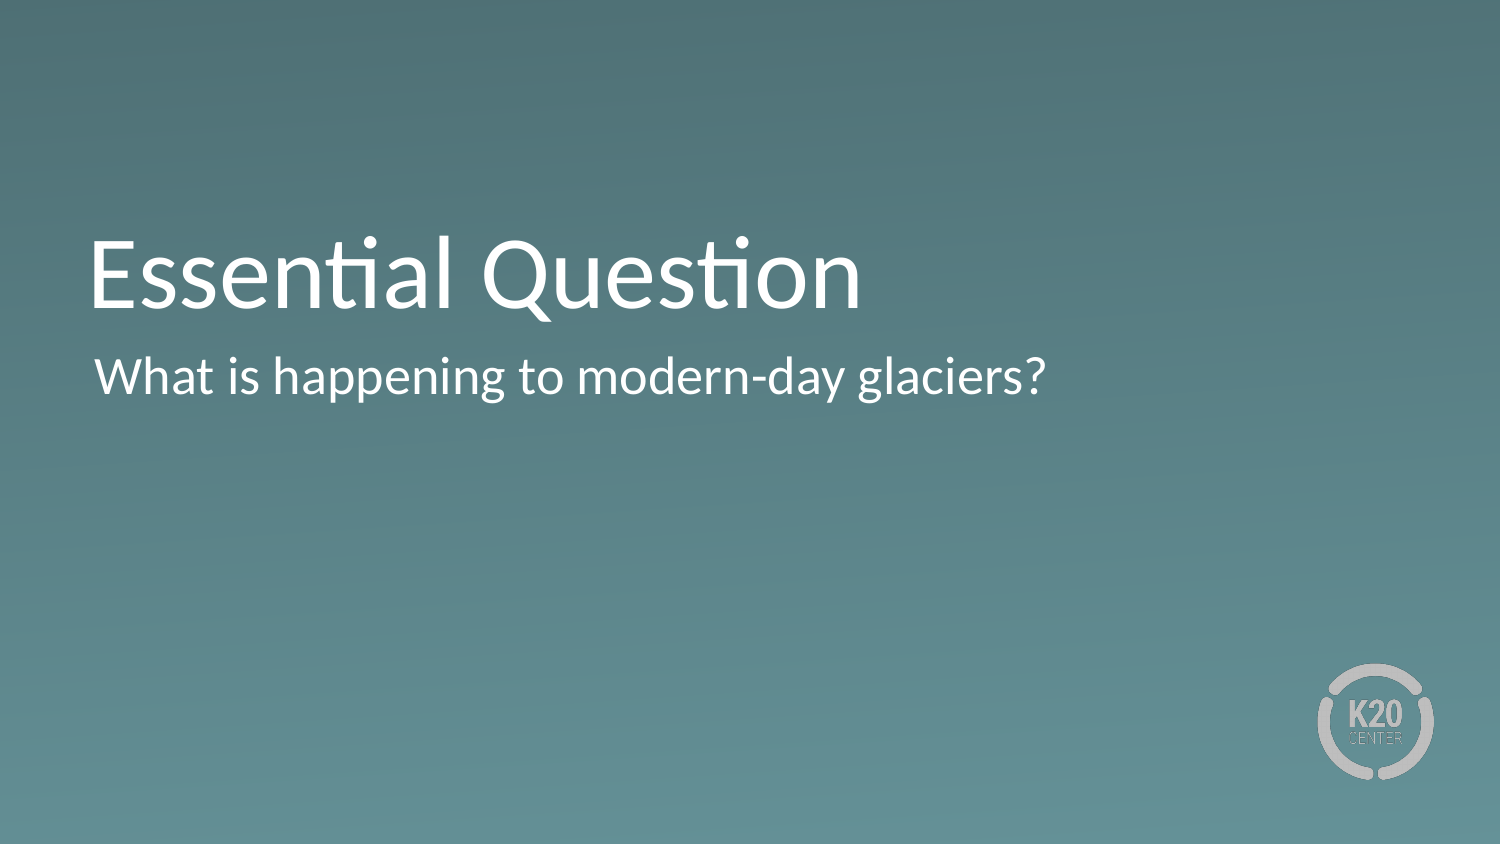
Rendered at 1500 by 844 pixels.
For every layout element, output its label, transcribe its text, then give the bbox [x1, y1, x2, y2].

picture [1300, 646, 1451, 797]
title Essential Question [86, 161, 1362, 330]
list What is happening to modern-day glaciers? [86, 332, 1362, 519]
